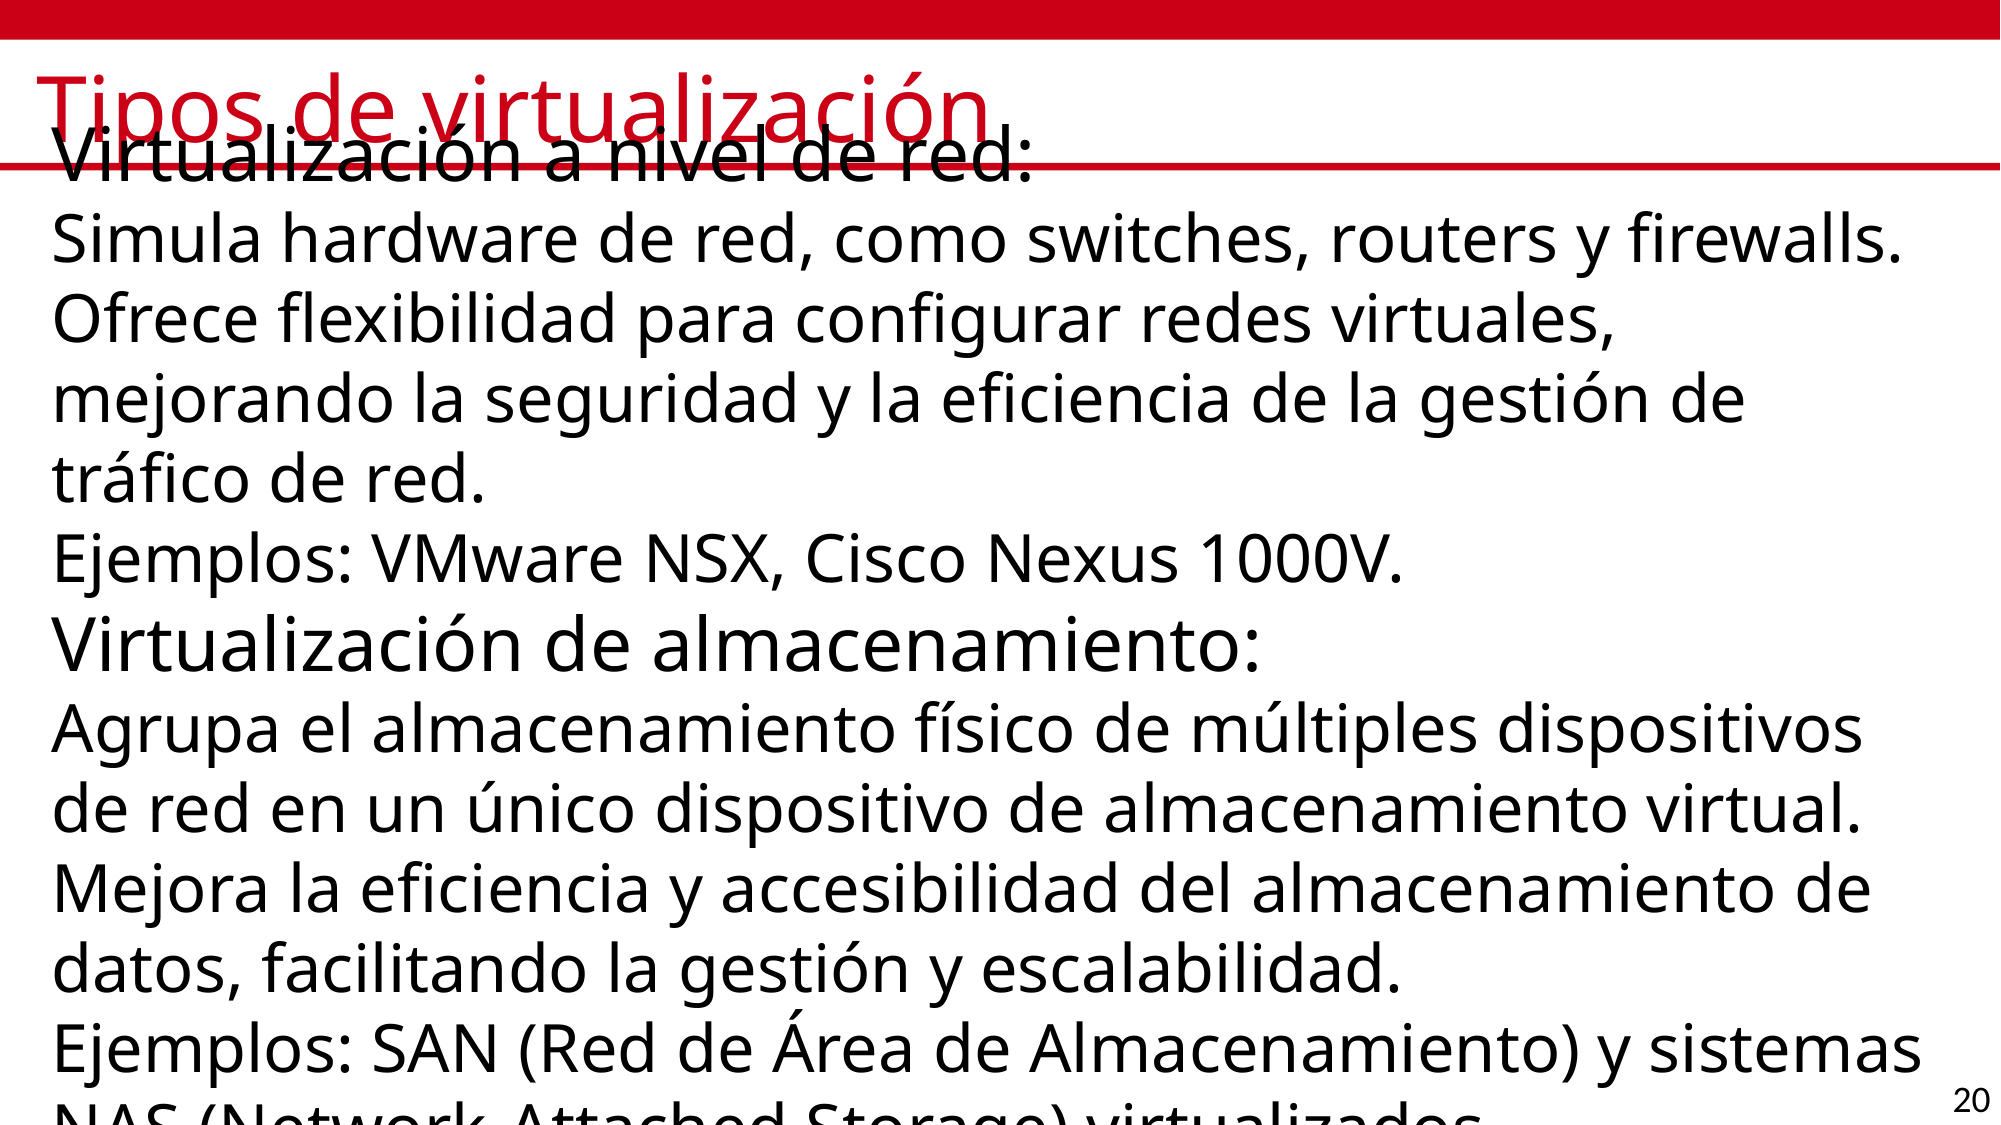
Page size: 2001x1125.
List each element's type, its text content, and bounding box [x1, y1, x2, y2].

slide_number 20 [1937, 1067, 2000, 1125]
title Tipos de virtualización [36, 57, 1964, 168]
subtitle Virtualización a nivel de red: Simula hardware de red, como switches, routers y firewalls. Ofrece flexibilidad para configurar redes virtuales, mejorando la seguridad y la eficiencia de la gestión de tráfico de red. Ejemplos: VMware NSX, Cisco Nexus 1000V. Virtualización de almacenamiento: Agrupa el almacenamiento físico de múltiples dispositivos de red en un único dispositivo de almacenamiento virtual. Mejora la eficiencia y accesibilidad del almacenamiento de datos, facilitando la gestión y escalabilidad. Ejemplos: SAN (Red de Área de Almacenamiento) y sistemas NAS (Network-Attached Storage) virtualizados. [51, 259, 1938, 1013]
